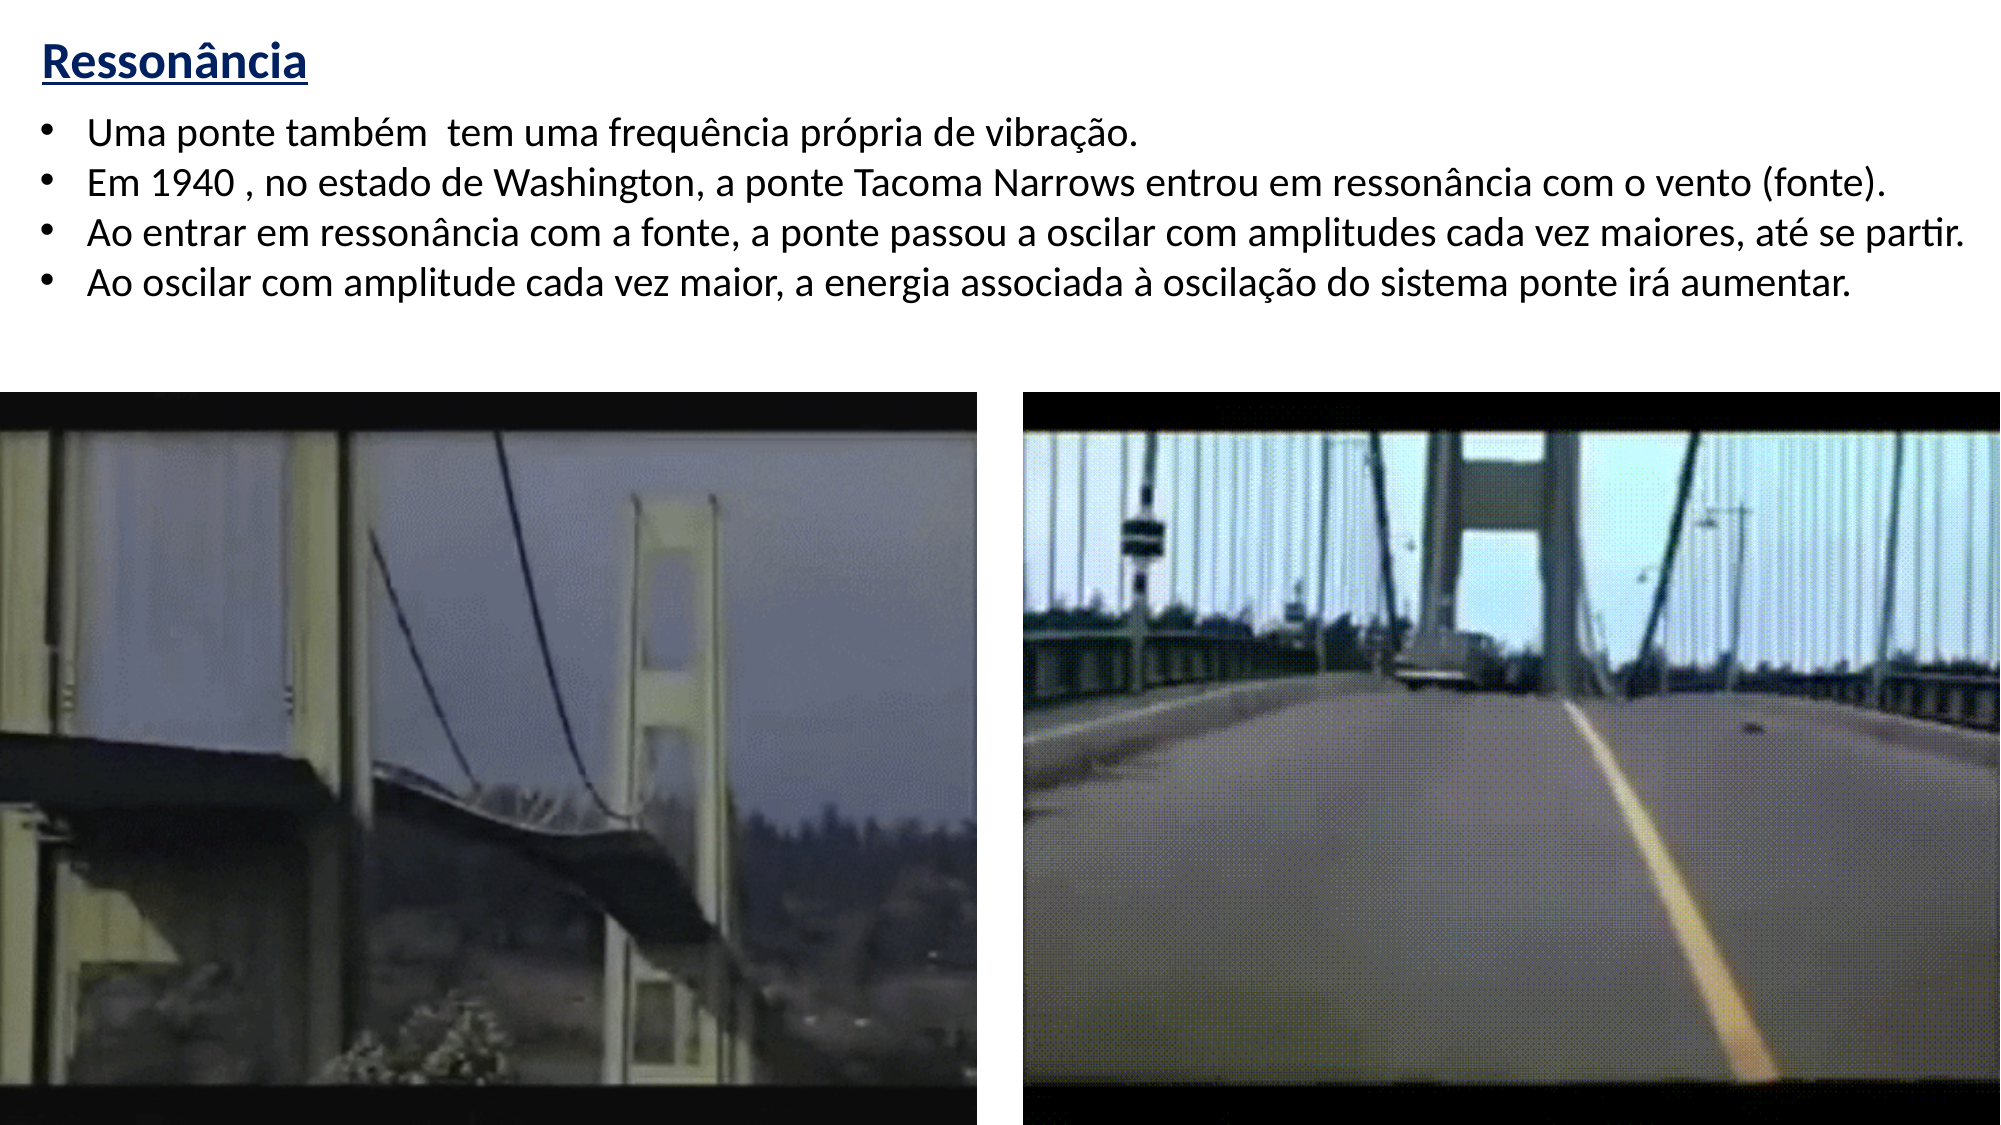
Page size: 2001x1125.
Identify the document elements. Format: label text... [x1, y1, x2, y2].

text_box Uma ponte também tem uma frequência própria de vibração. Em 1940 , no estado de Washington, a ponte Tacoma Narrows entrou em ressonância com o vento (fonte). Ao entrar em ressonância com a fonte, a ponte passou a oscilar com amplitudes cada vez maiores, até se partir. Ao oscilar com amplitude cada vez maior, a energia associada à oscilação do sistema ponte irá aumentar. [25, 97, 2000, 312]
picture [1023, 392, 2000, 1125]
picture [0, 392, 977, 1125]
text_box Ressonância [27, 18, 324, 97]
